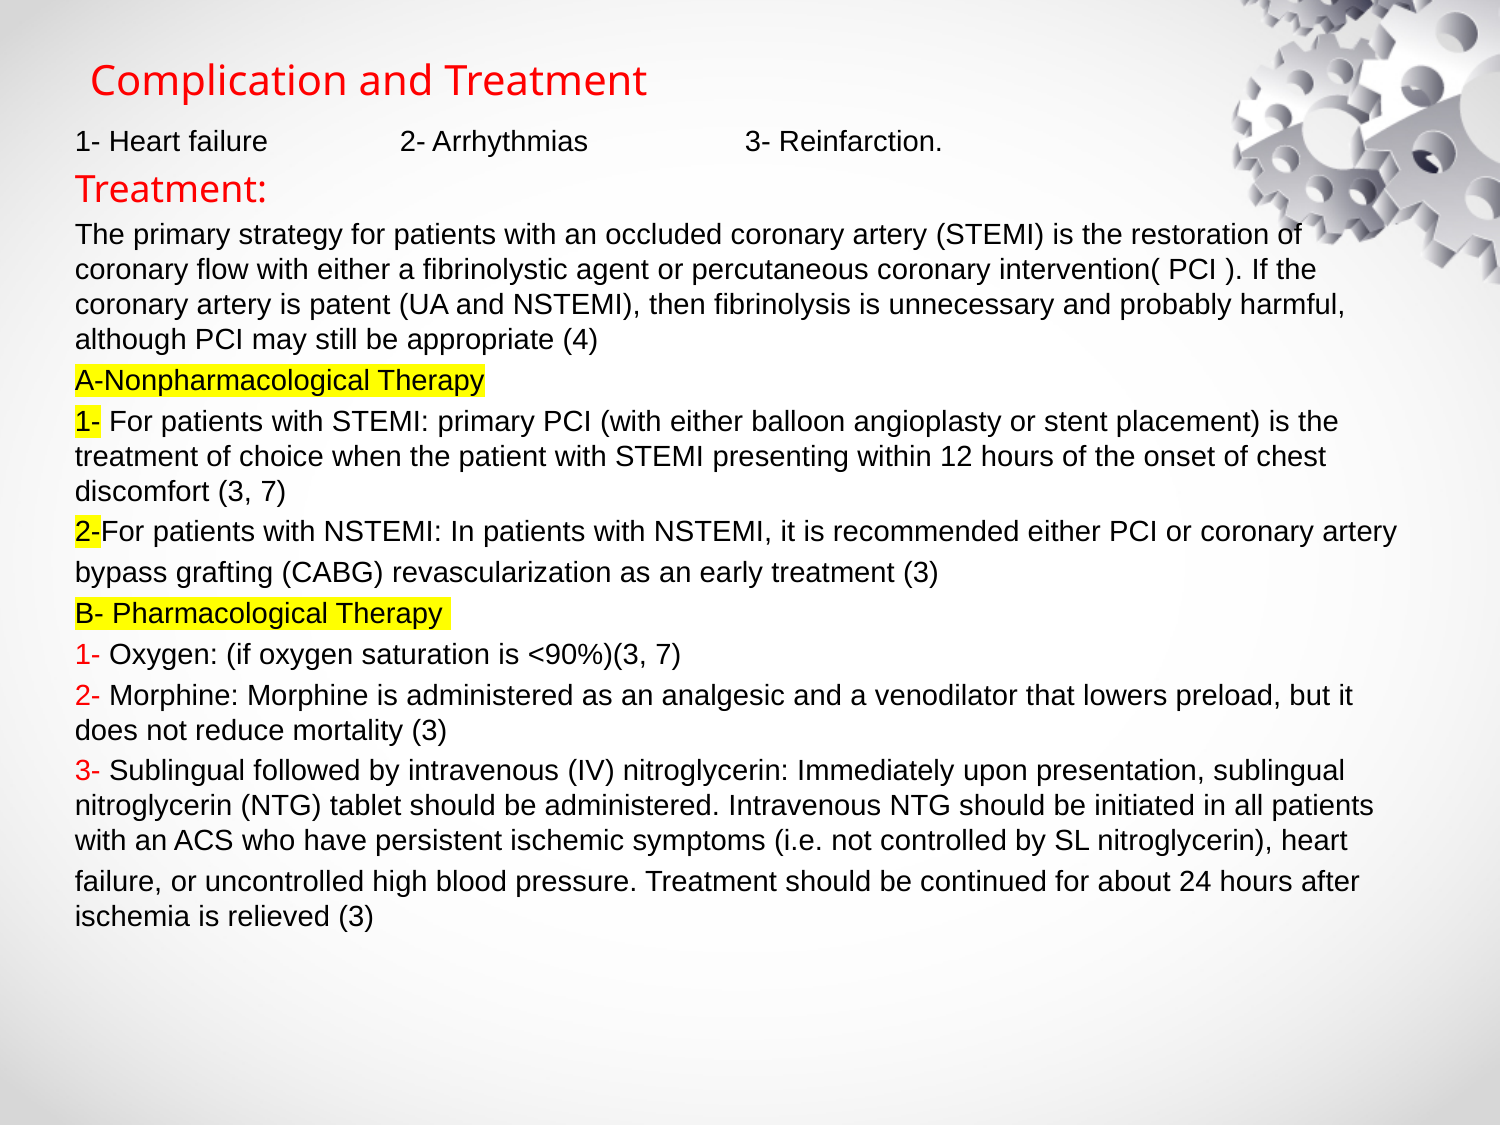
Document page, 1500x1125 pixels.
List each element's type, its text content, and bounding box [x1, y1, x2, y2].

list 1- Heart failure 2- Arrhythmias 3- Reinfarction. Treatment: The primary strategy for patients with an occluded coronary artery (STEMI) is the restoration of coronary flow with either a fibrinolystic agent or percutaneous coronary intervention( PCI ). If the coronary artery is patent (UA and NSTEMI), then fibrinolysis is unnecessary and probably harmful, although PCI may still be appropriate (4) A-Nonpharmacological Therapy 1- For patients with STEMI: primary PCI (with either balloon angioplasty or stent placement) is the treatment of choice when the patient with STEMI presenting within 12 hours of the onset of chest discomfort (3, 7) 2-For patients with NSTEMI: In patients with NSTEMI, it is recommended either PCI or coronary artery bypass grafting (CABG) revascularization as an early treatment (3) B- Pharmacological Therapy 1- Oxygen: (if oxygen saturation is <90%)(3, 7) 2- Morphine: Morphine is administered as an analgesic and a venodilator that lowers preload, but it does not reduce mortality (3) 3- Sublingual followed by intravenous (IV) nitroglycerin: Immediately upon presentation, sublingual nitroglycerin (NTG) tablet should be administered. Intravenous NTG should be initiated in all patients with an ACS who have persistent ischemic symptoms (i.e. not controlled by SL nitroglycerin), heart failure, or uncontrolled high blood pressure. Treatment should be continued for about 24 hours after ischemia is relieved (3) [59, 114, 1426, 1006]
title Complication and Treatment [74, 30, 1426, 114]
picture [0, 0, 1500, 1125]
